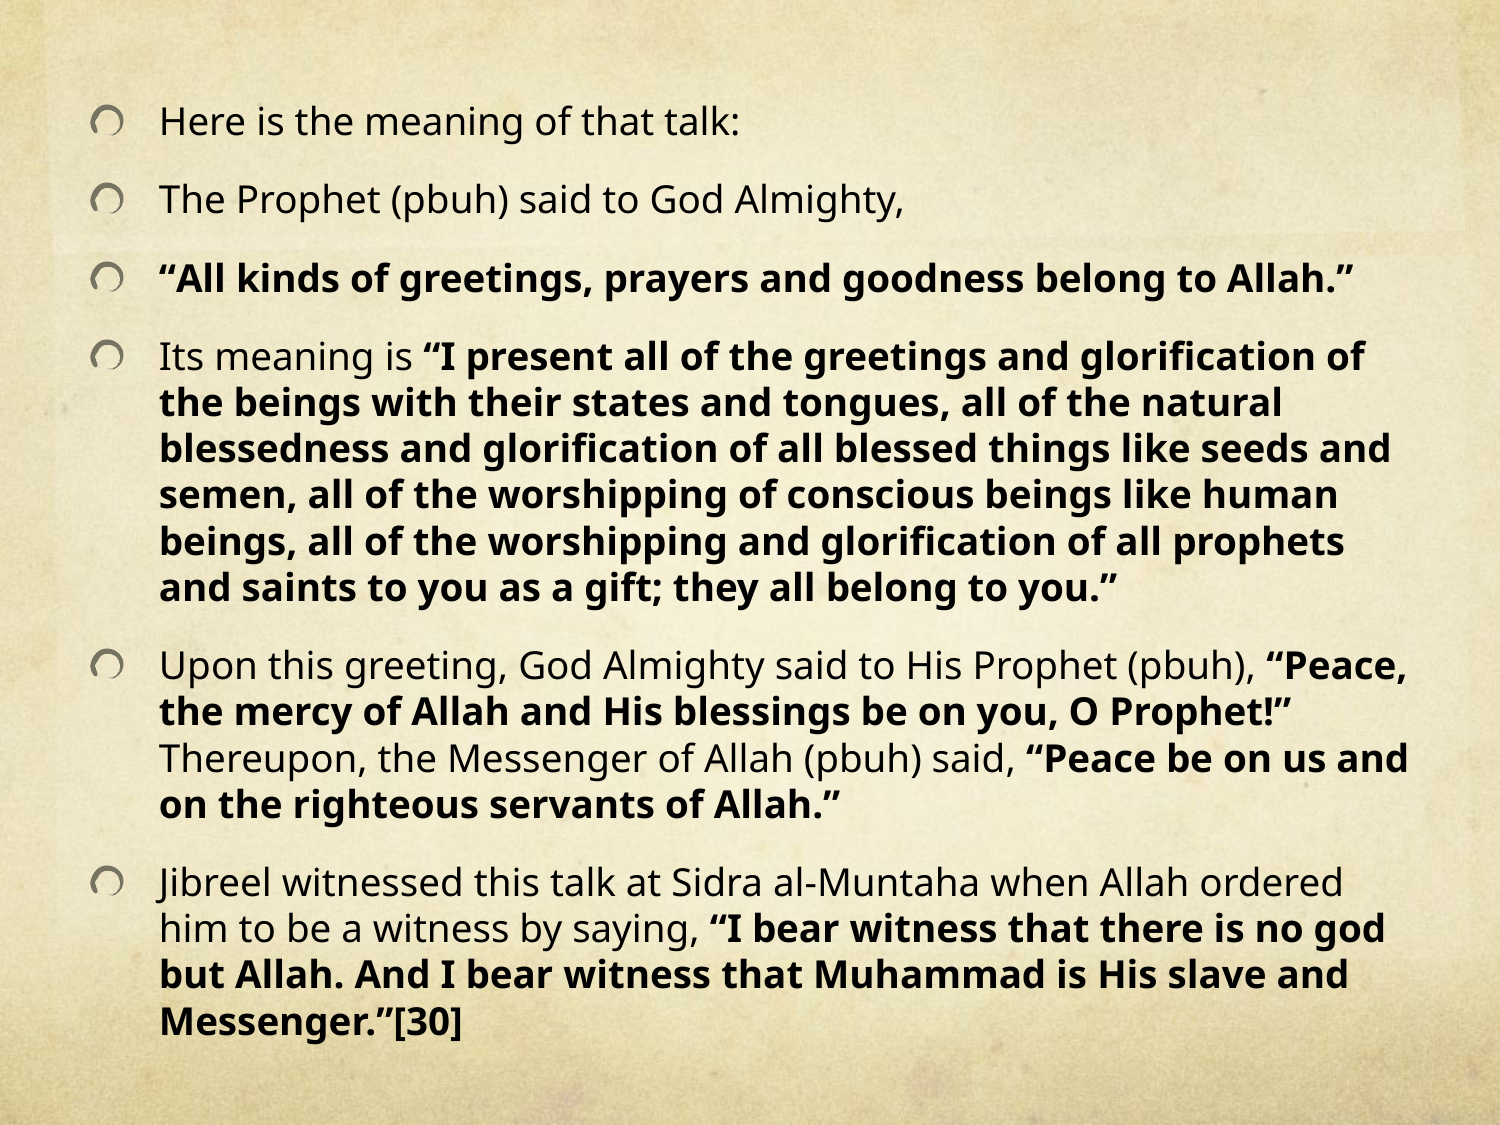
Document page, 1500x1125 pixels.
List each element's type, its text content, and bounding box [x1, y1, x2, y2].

picture [0, 0, 1500, 1125]
list Here is the meaning of that talk: The Prophet (pbuh) said to God Almighty, “All kinds of greetings, prayers and goodness belong to Allah.” Its meaning is “I present all of the greetings and glorification of the beings with their states and tongues, all of the natural blessedness and glorification of all blessed things like seeds and semen, all of the worshipping of conscious beings like human beings, all of the worshipping and glorification of all prophets and saints to you as a gift; they all belong to you.” Upon this greeting, God Almighty said to His Prophet (pbuh), “Peace, the mercy of Allah and His blessings be on you, O Prophet!” Thereupon, the Messenger of Allah (pbuh) said, “Peace be on us and on the righteous servants of Allah.” Jibreel witnessed this talk at Sidra al-Muntaha when Allah ordered him to be a witness by saying, “I bear witness that there is no god but Allah. And I bear witness that Muhammad is His slave and Messenger.”[30] [75, 89, 1425, 1052]
